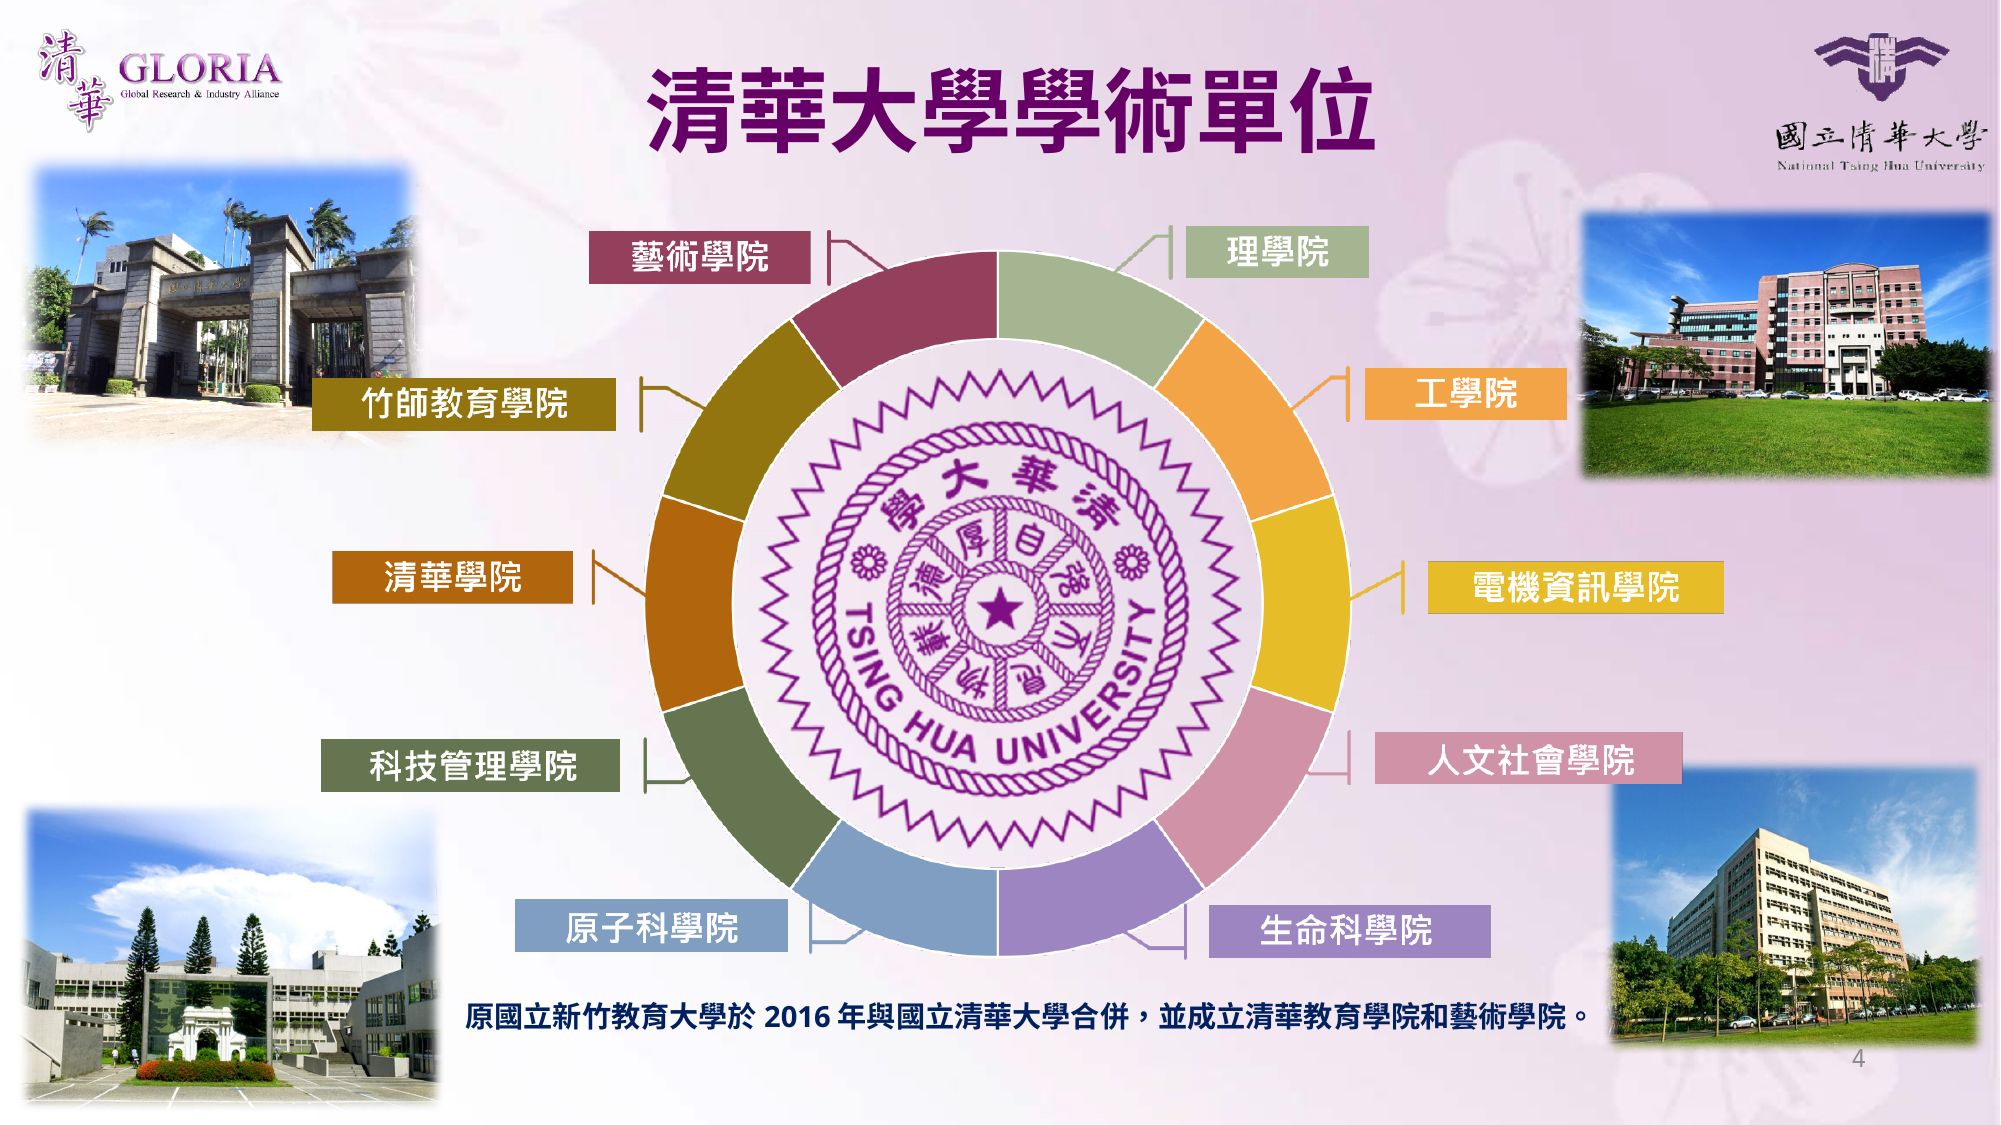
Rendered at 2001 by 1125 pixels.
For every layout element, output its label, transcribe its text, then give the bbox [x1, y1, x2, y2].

title 清華大學學術單位 [337, 54, 1688, 218]
text_box 4 [1851, 1063, 1901, 1073]
text_box 原國立新竹教育大學於2016年與國立清華大學合併，並成立清華教育學院和藝術學院。 [463, 996, 1575, 1034]
picture [0, 0, 2001, 1125]
